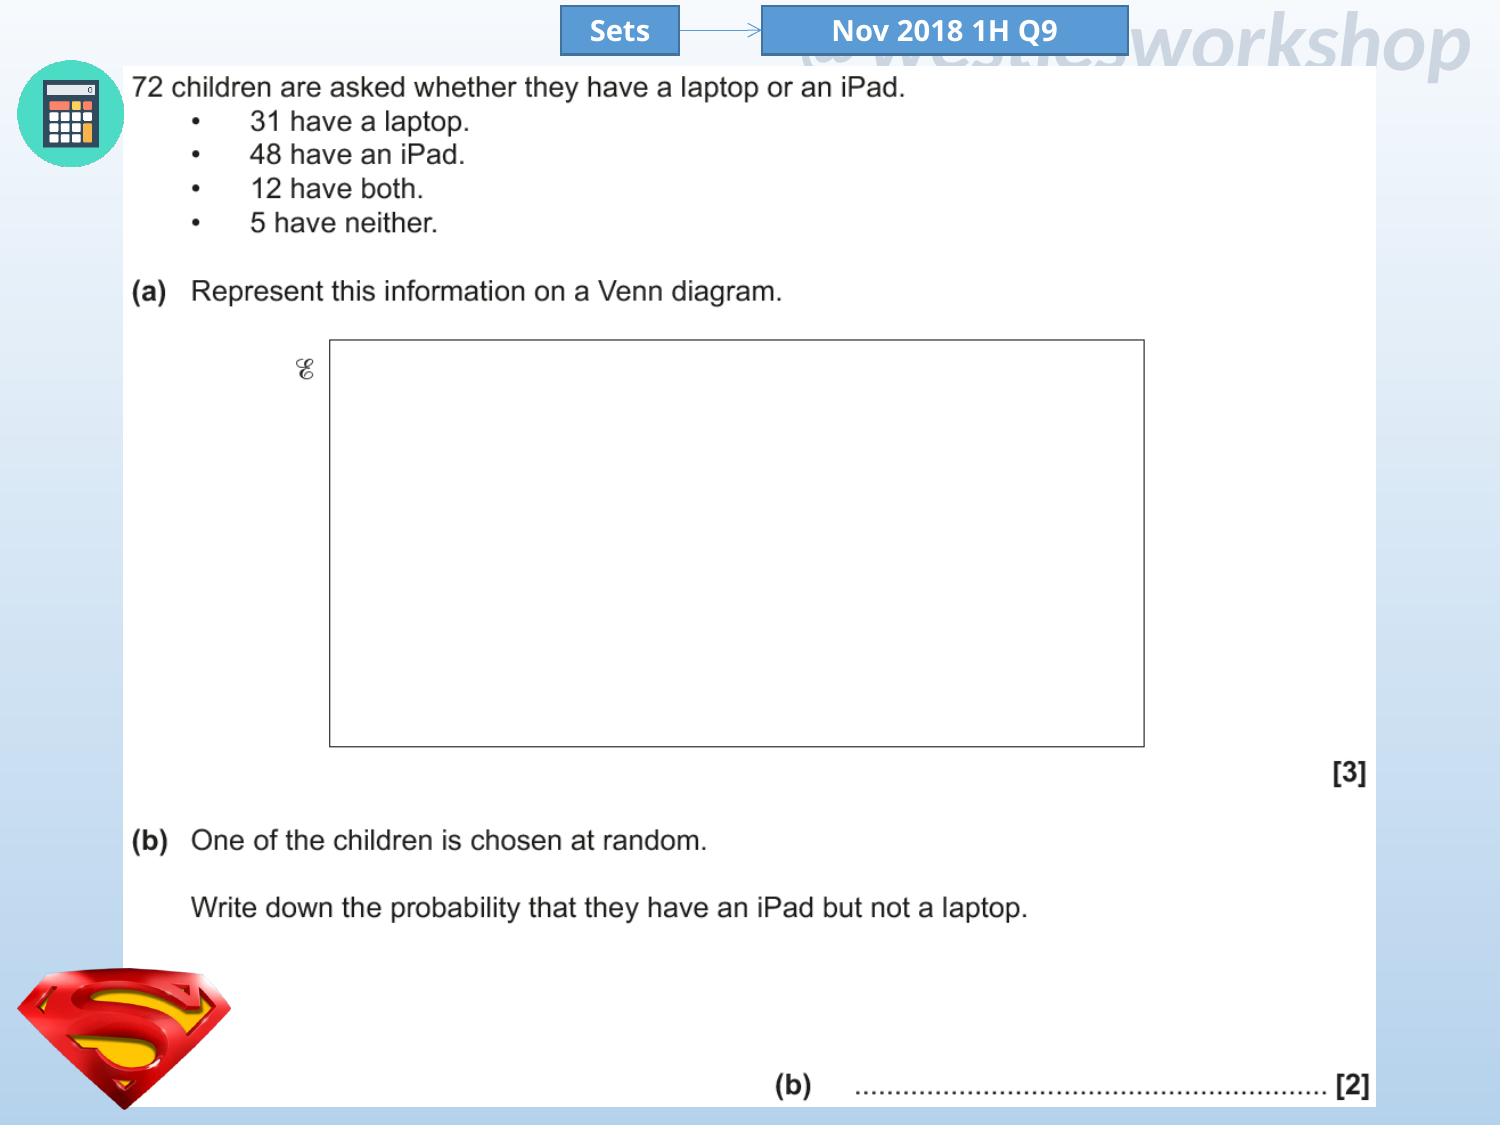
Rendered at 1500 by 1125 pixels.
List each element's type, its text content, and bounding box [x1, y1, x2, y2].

text_box Sets [560, 5, 680, 56]
picture [17, 60, 1376, 1110]
text_box Nov 2018 1H Q9 [761, 5, 1129, 56]
